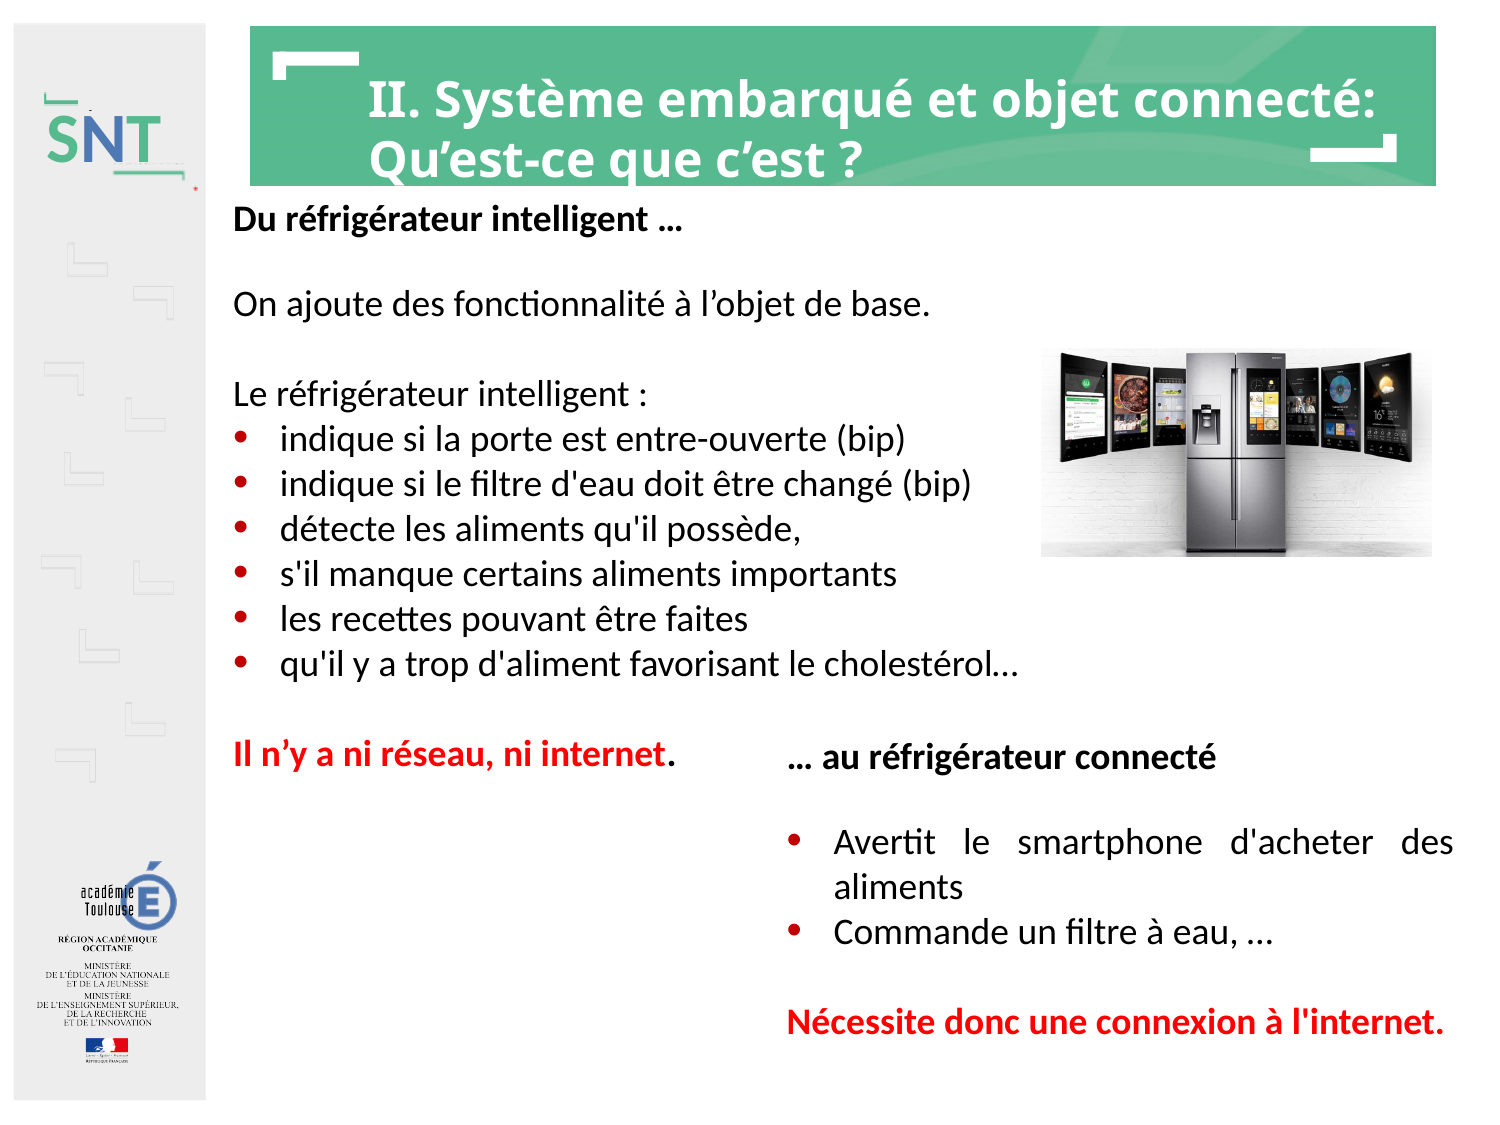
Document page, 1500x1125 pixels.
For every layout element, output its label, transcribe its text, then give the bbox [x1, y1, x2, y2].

title II. Système embarqué et objet connecté: Qu’est-ce que c’est ? [353, 59, 1436, 232]
text_box Du réfrigérateur intelligent … On ajoute des fonctionnalité à l’objet de base. Le réfrigérateur intelligent : indique si la porte est entre-ouverte (bip) indique si le filtre d'eau doit être changé (bip) détecte les aliments qu'il possède, s'il manque certains aliments importants les recettes pouvant être faites qu'il y a trop d'aliment favorisant le cholestérol… Il n’y a ni réseau, ni internet. [218, 186, 1326, 827]
text_box … au réfrigérateur connecté Avertit le smartphone d'acheter des aliments Commande un filtre à eau, … Nécessite donc une connexion à l'internet. [771, 724, 1470, 1095]
picture [0, 0, 215, 1125]
picture [1041, 348, 1432, 558]
picture [250, 26, 1436, 186]
